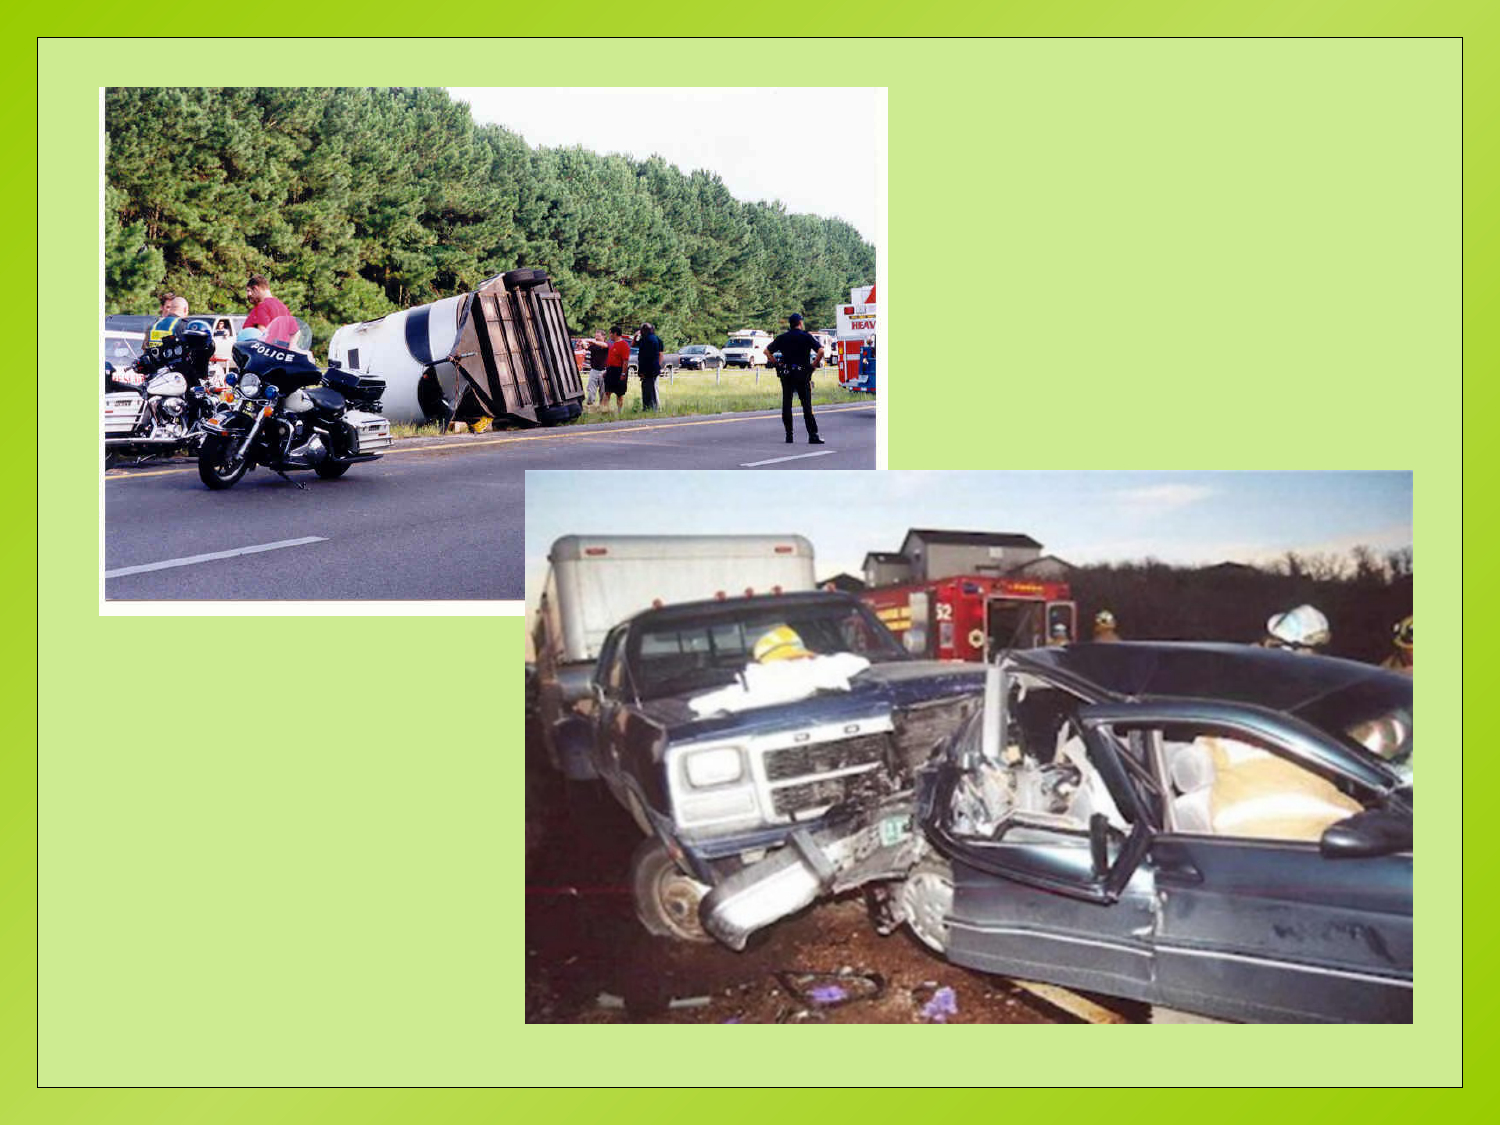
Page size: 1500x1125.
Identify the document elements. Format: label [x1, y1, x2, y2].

picture [99, 87, 1413, 1024]
